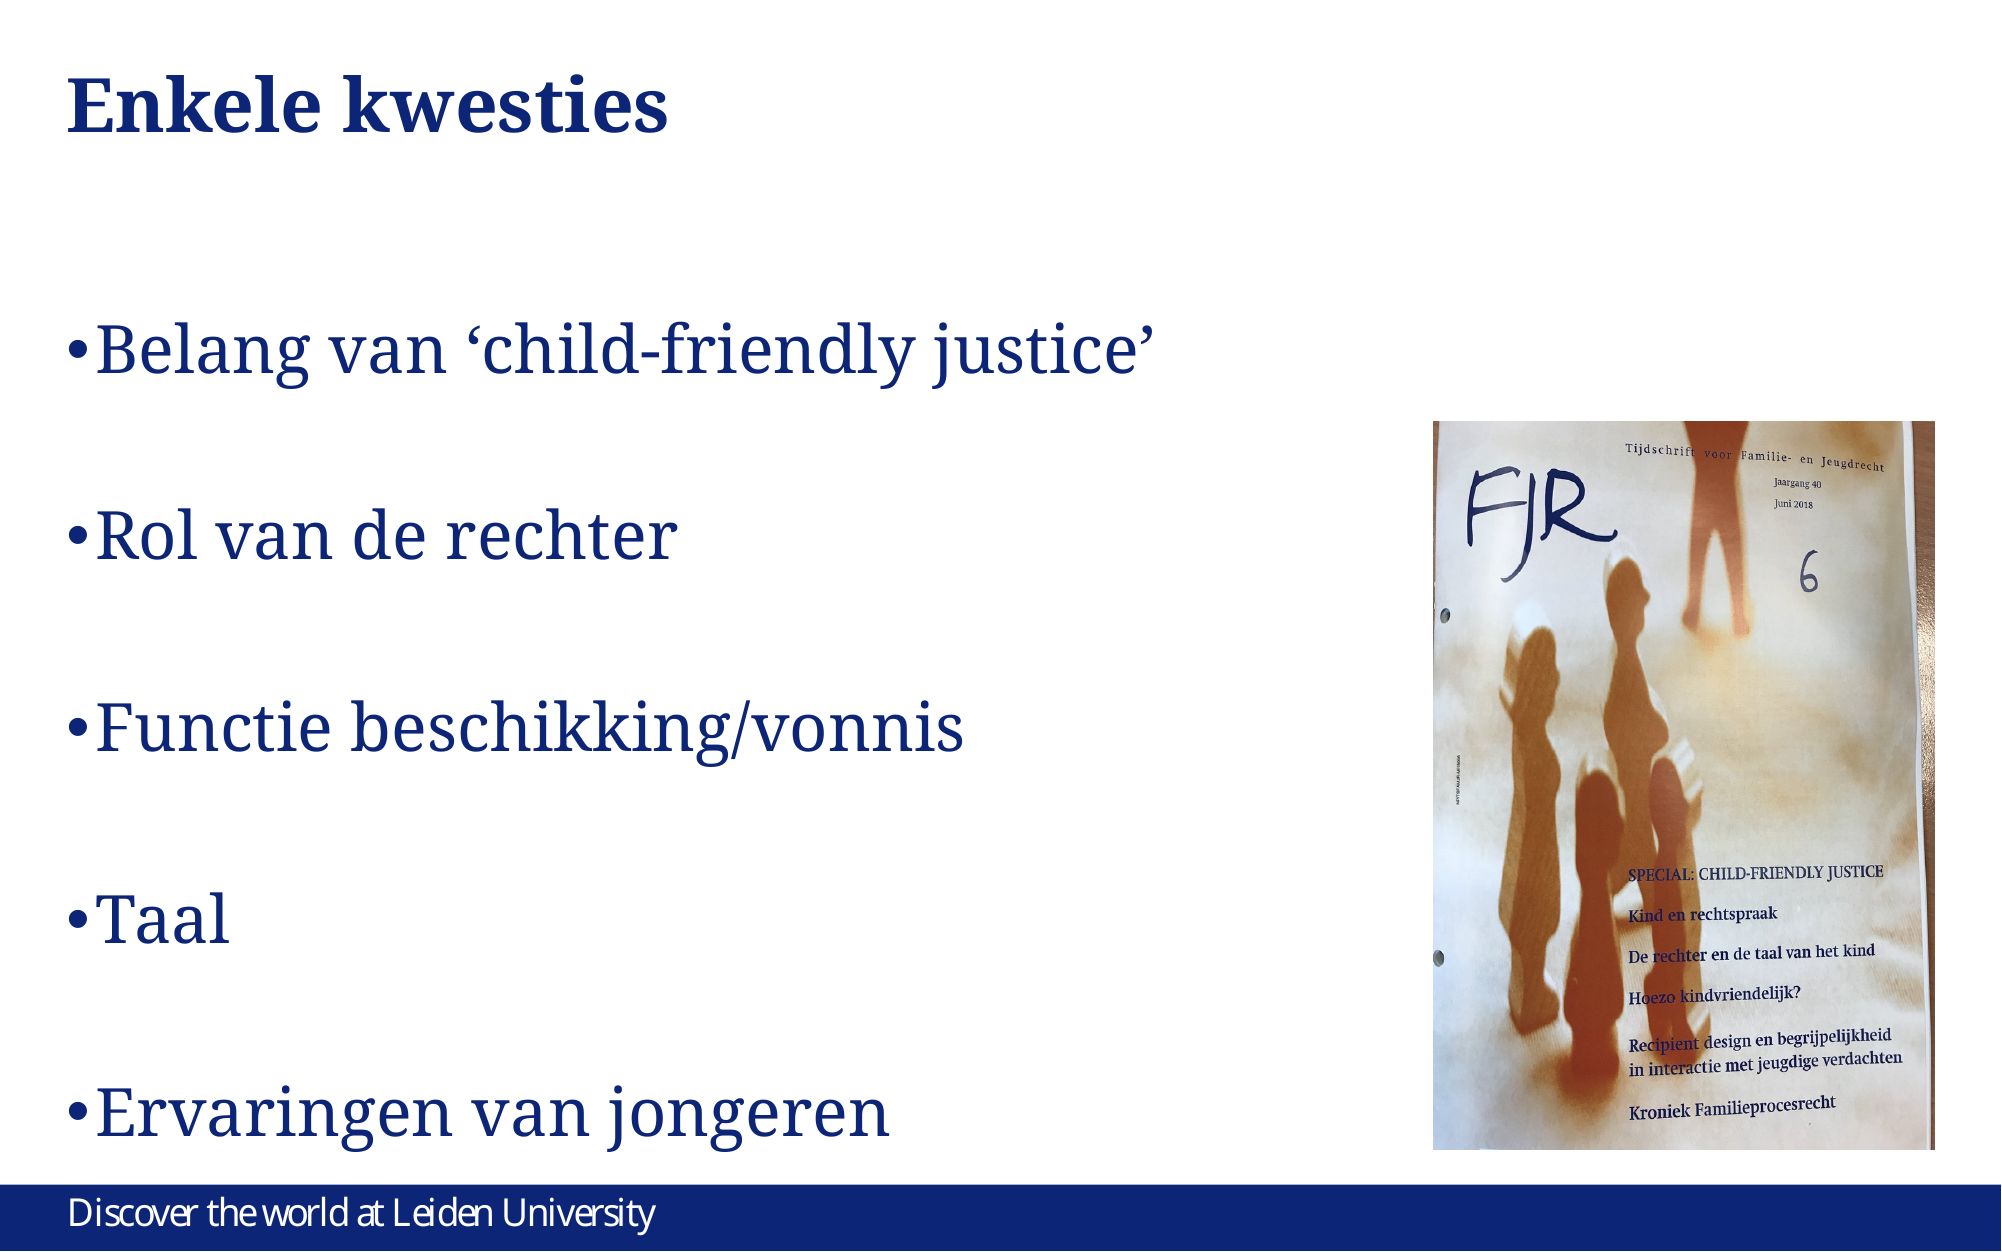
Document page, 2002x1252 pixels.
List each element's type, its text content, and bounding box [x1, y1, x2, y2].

title Enkele kwesties [66, 66, 1935, 140]
picture [1432, 421, 1935, 1150]
list Belang van ‘child-friendly justice’ Rol van de rechter Functie beschikking/vonnis Taal Ervaringen van jongeren [66, 212, 1935, 1152]
